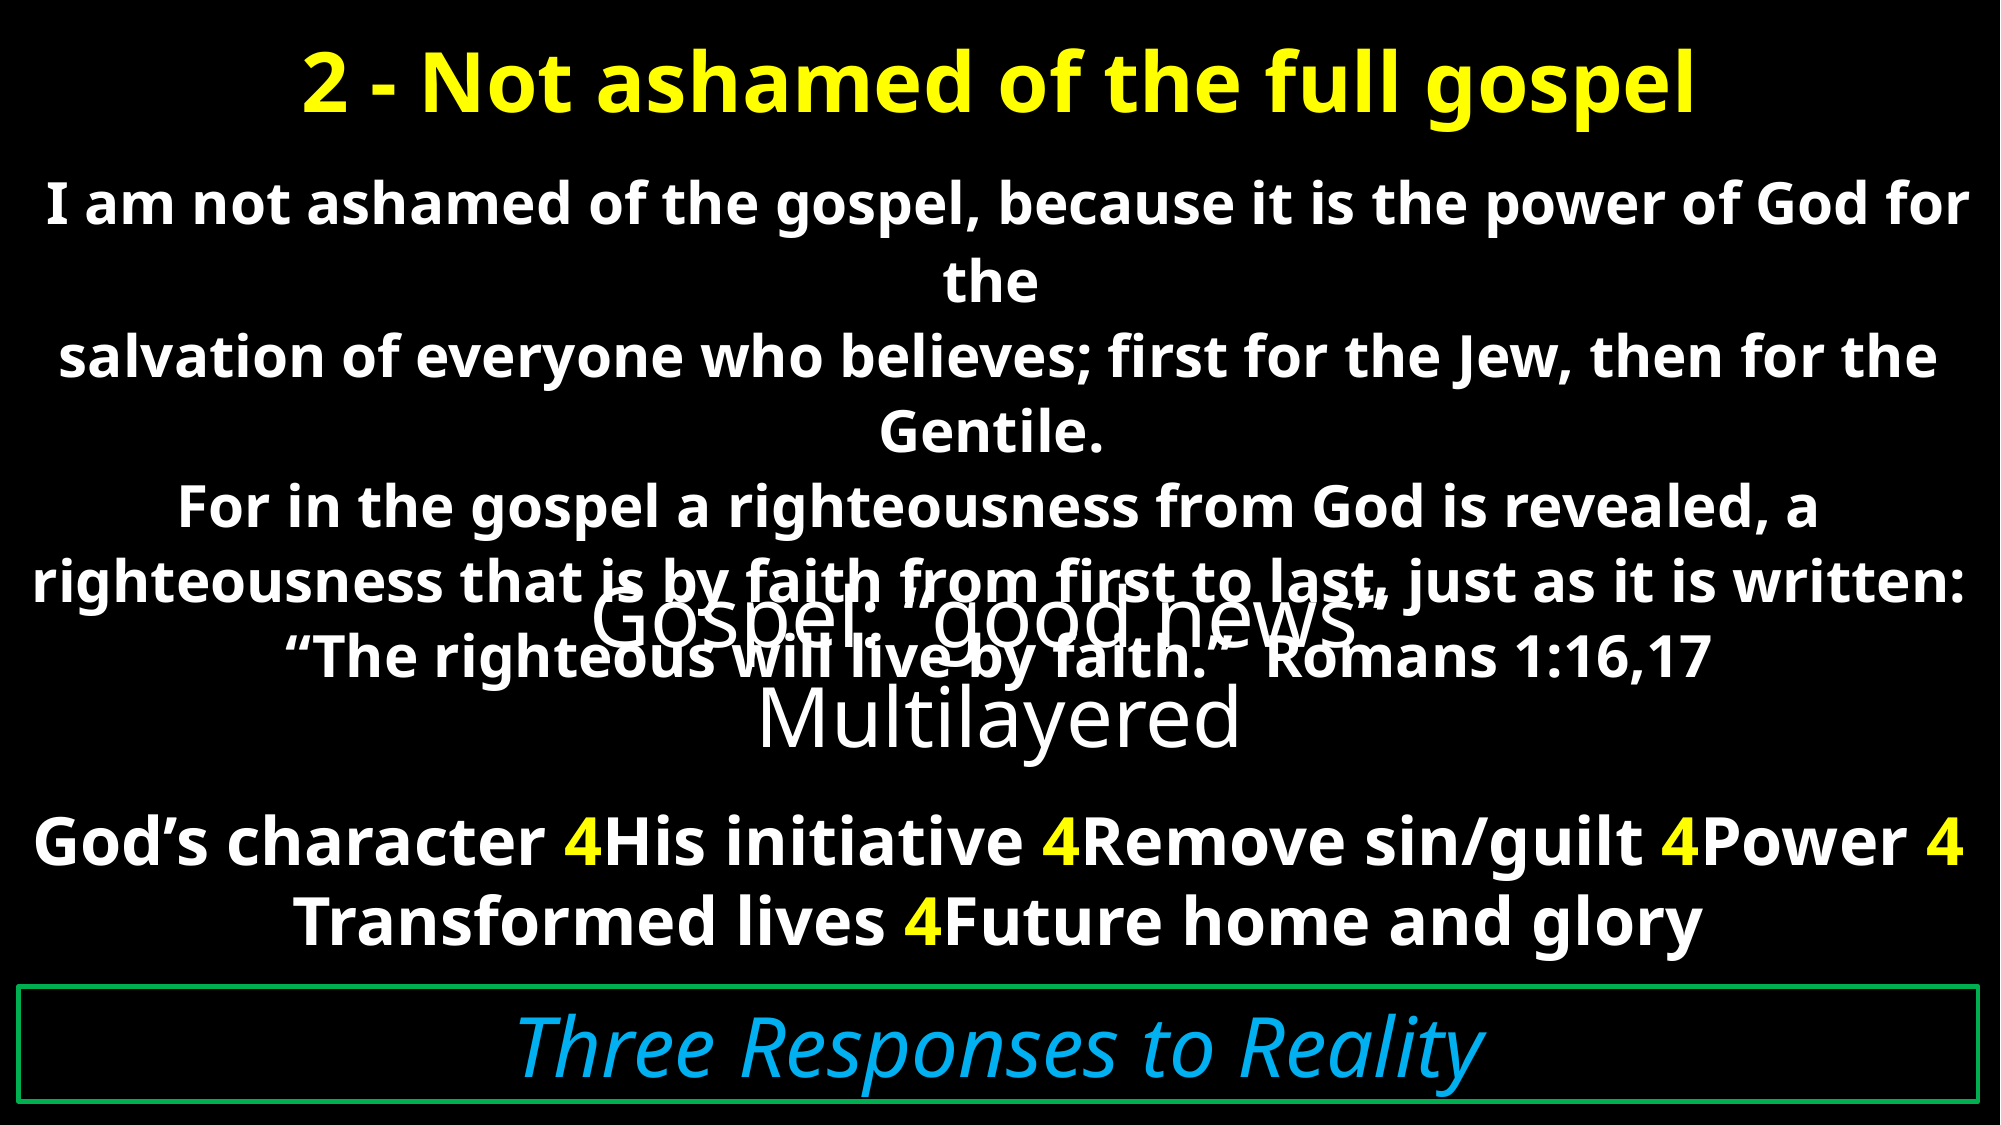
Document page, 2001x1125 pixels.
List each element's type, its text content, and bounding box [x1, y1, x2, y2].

text_box Gospel: “good news” Multilayered [20, 556, 1980, 772]
text_box God’s character 4His initiative 4Remove sin/guilt 4Power 4 Transformed lives 4Future home and glory [0, 791, 1999, 967]
text_box I am not ashamed of the gospel, because it is the power of God for the salvation of everyone who believes; first for the Jew, then for the Gentile. For in the gospel a righteousness from God is revealed, a righteousness that is by faith from first to last, just as it is written: “The righteous will live by faith.” Romans 1:16,17 [0, 136, 1999, 696]
text_box 2 - Not ashamed of the full gospel [0, 21, 2000, 137]
text_box Three Responses to Reality [18, 986, 1978, 1102]
